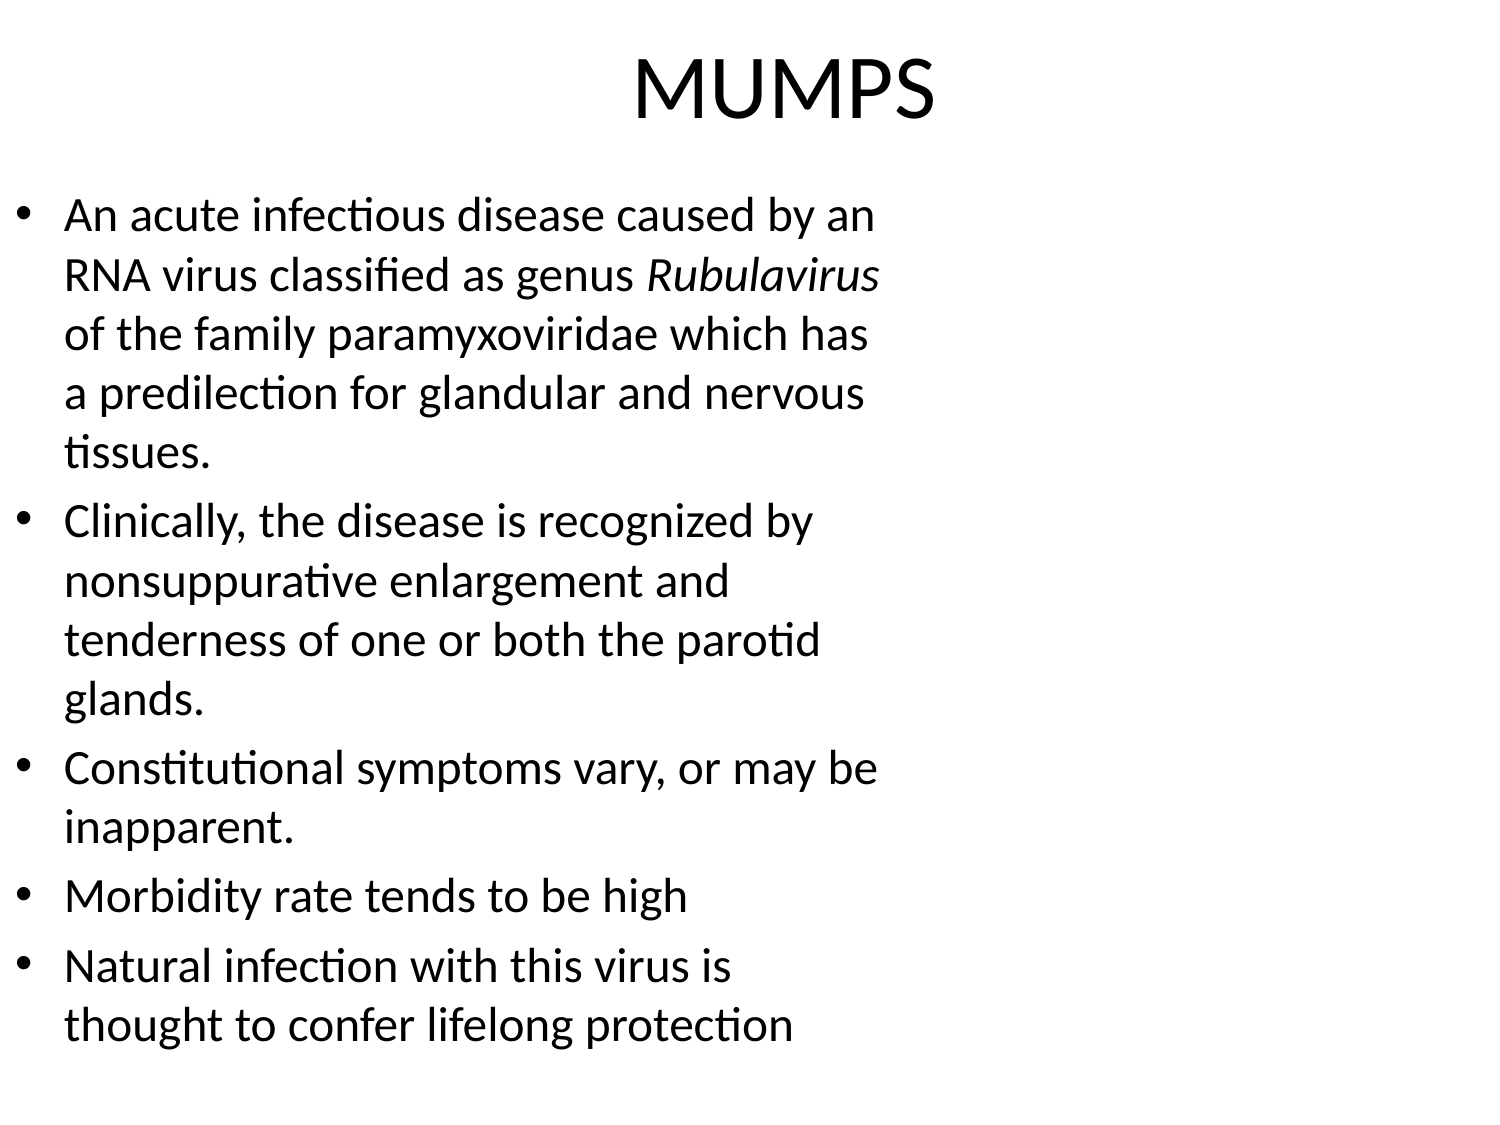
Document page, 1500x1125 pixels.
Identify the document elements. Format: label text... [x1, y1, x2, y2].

list An acute infectious disease caused by an RNA virus classified as genus Rubulavirus of the family paramyxoviridae which has a predilection for glandular and nervous tissues. Clinically, the disease is recognized by nonsuppurative enlargement and tenderness of one or both the parotid glands. Constitutional symptoms vary, or may be inapparent. Morbidity rate tends to be high Natural infection with this virus is thought to confer lifelong protection [0, 174, 903, 1125]
title MUMPS [71, 0, 1497, 166]
